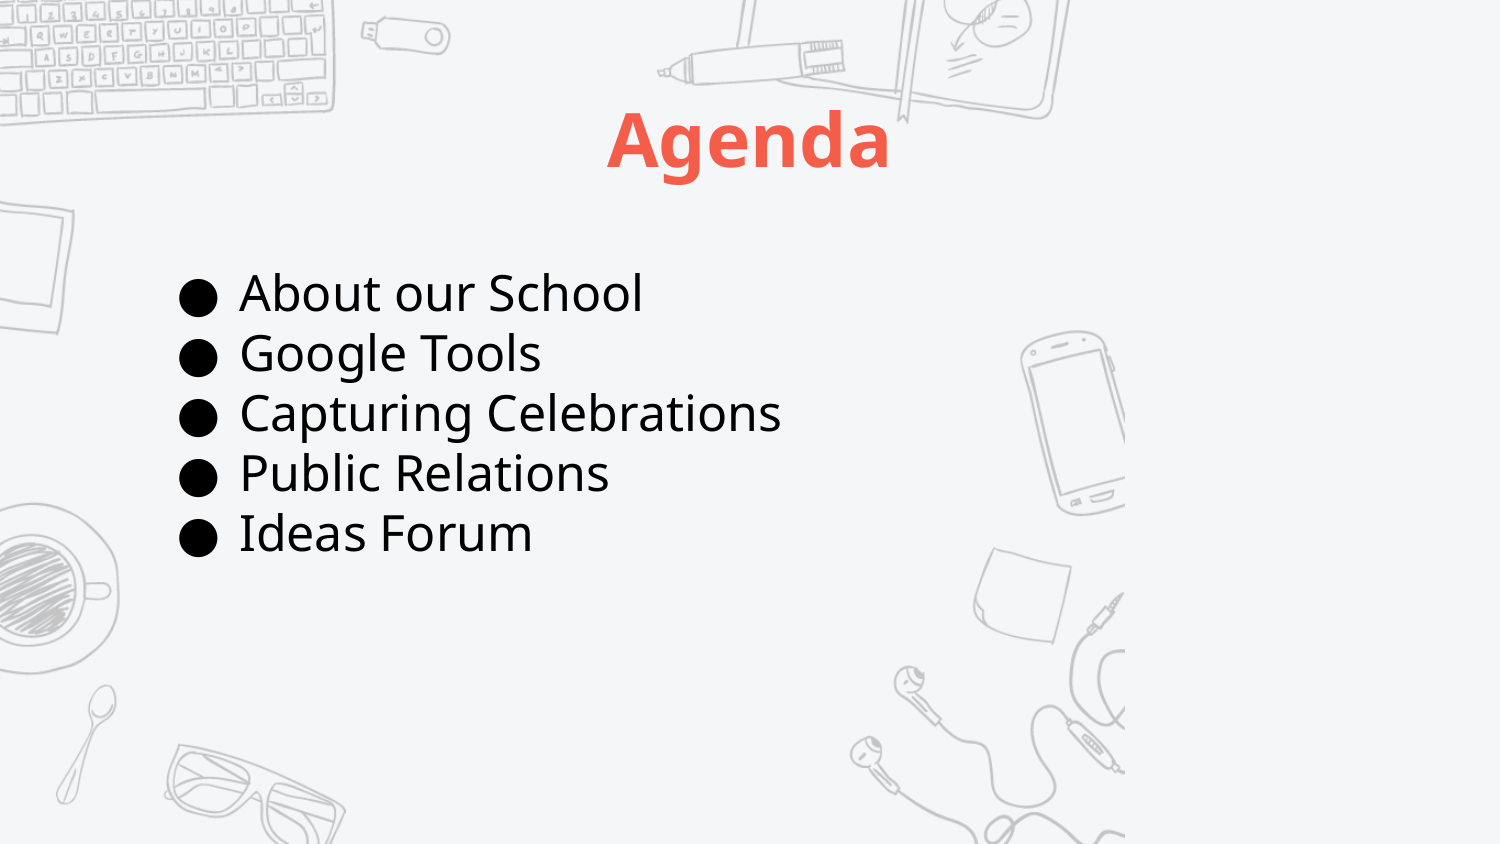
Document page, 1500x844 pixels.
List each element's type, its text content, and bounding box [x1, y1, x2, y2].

text_box About our School Google Tools Capturing Celebrations Public Relations Ideas Forum [149, 246, 1366, 628]
title Agenda [185, 102, 1315, 198]
